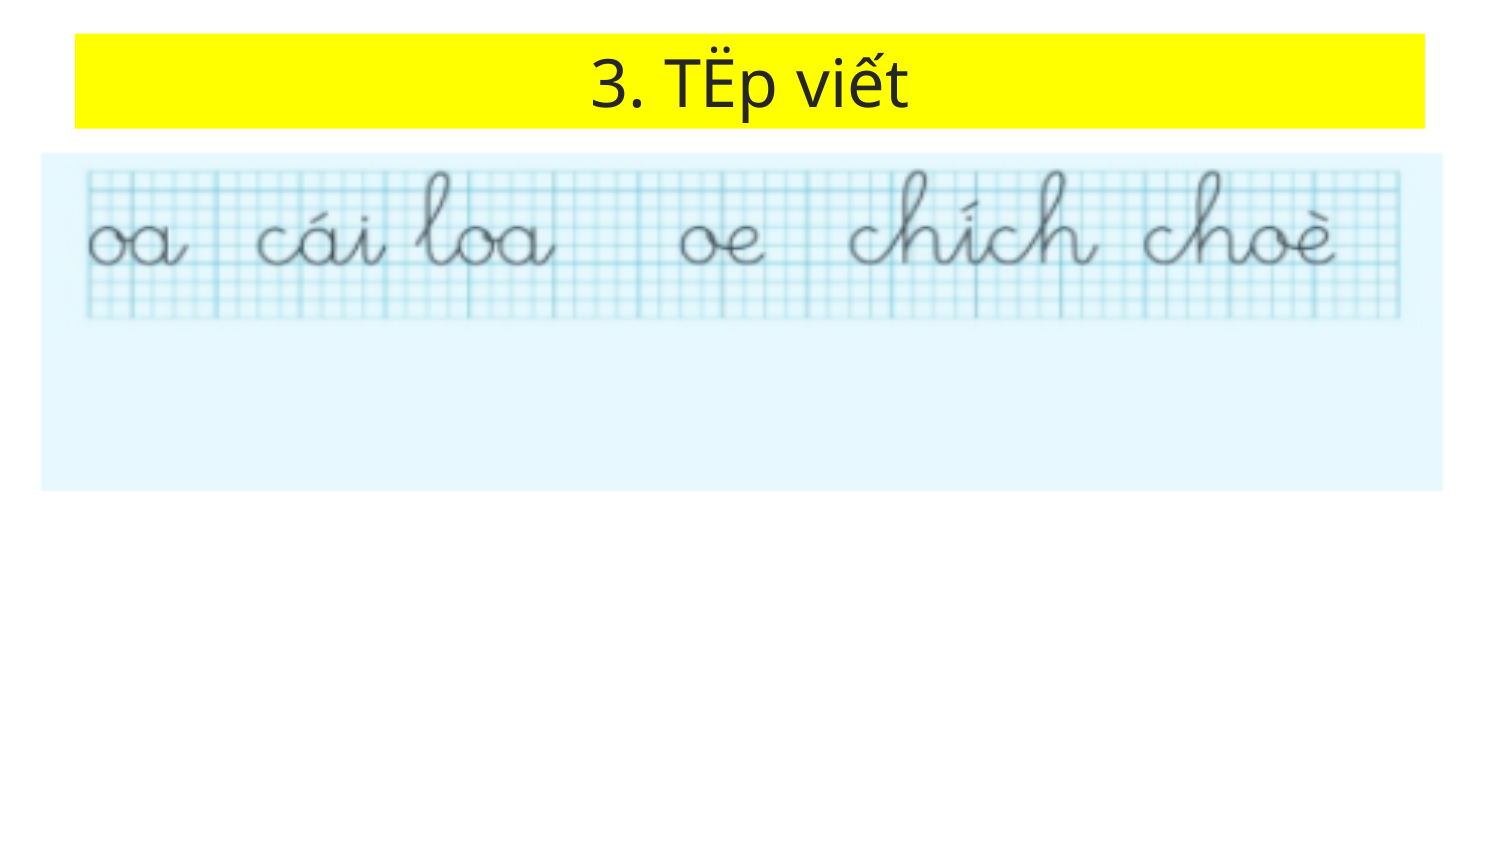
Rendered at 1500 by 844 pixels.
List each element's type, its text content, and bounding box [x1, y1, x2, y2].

picture [38, 146, 1451, 492]
text_box 3. TËp viết [74, 33, 1425, 129]
